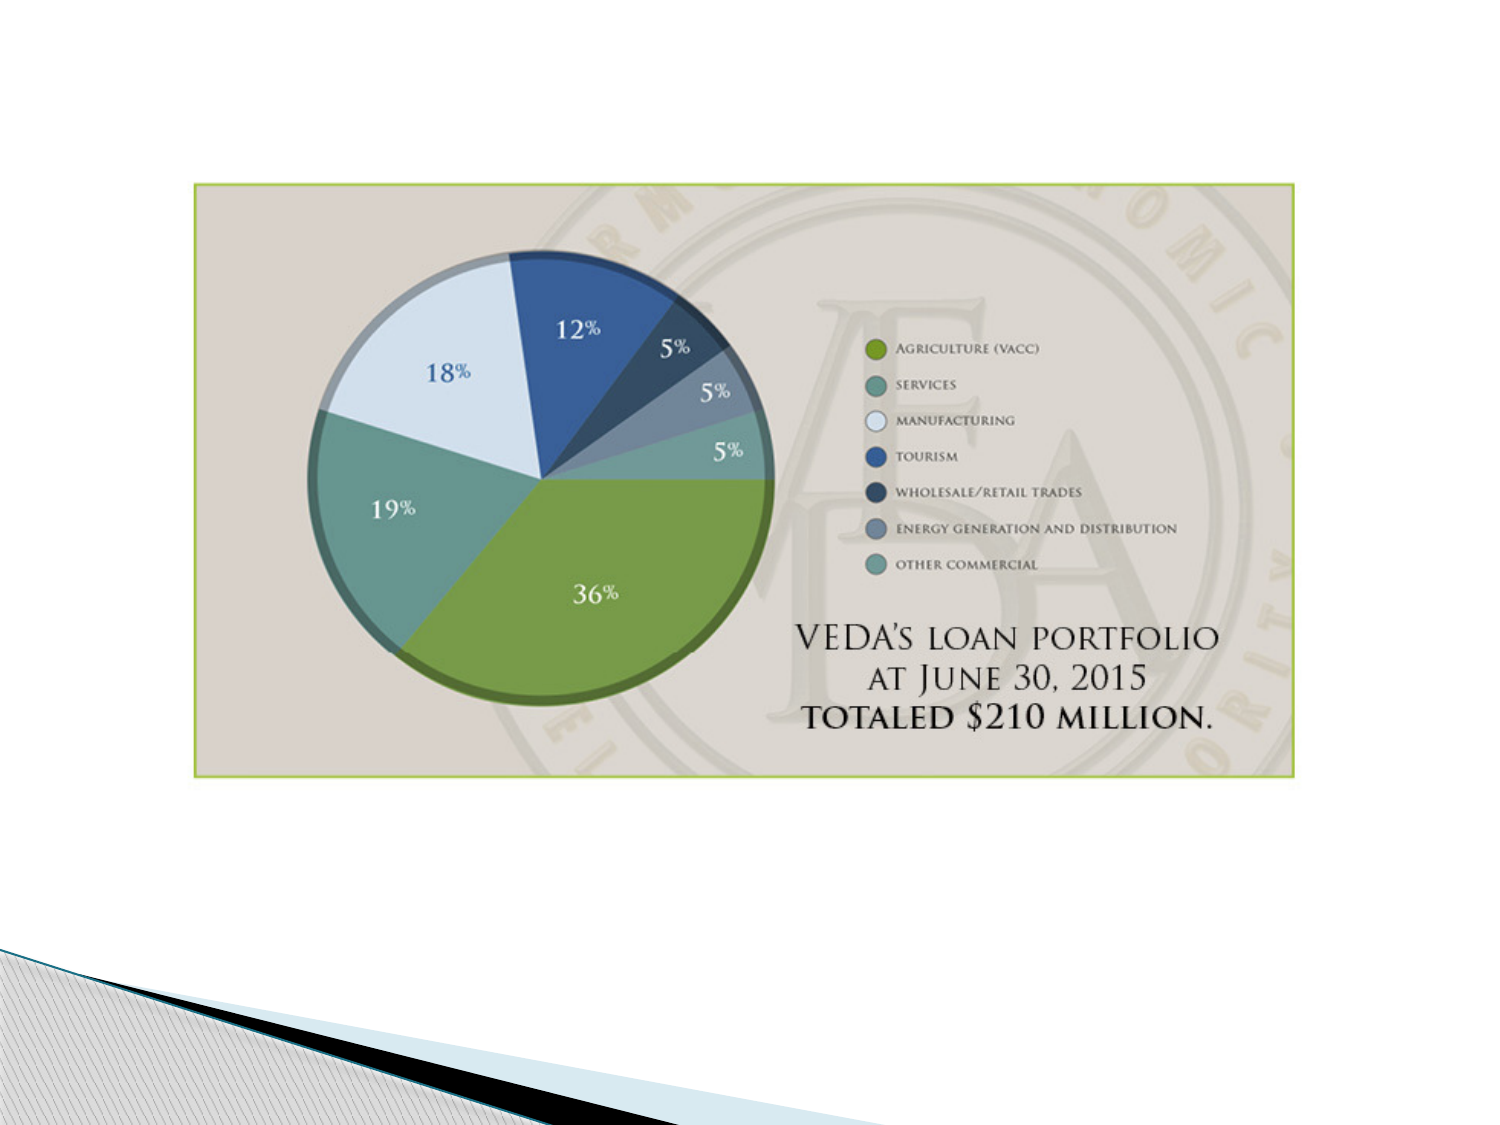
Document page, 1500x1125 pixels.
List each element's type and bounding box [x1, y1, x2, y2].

list [139, 62, 1351, 976]
